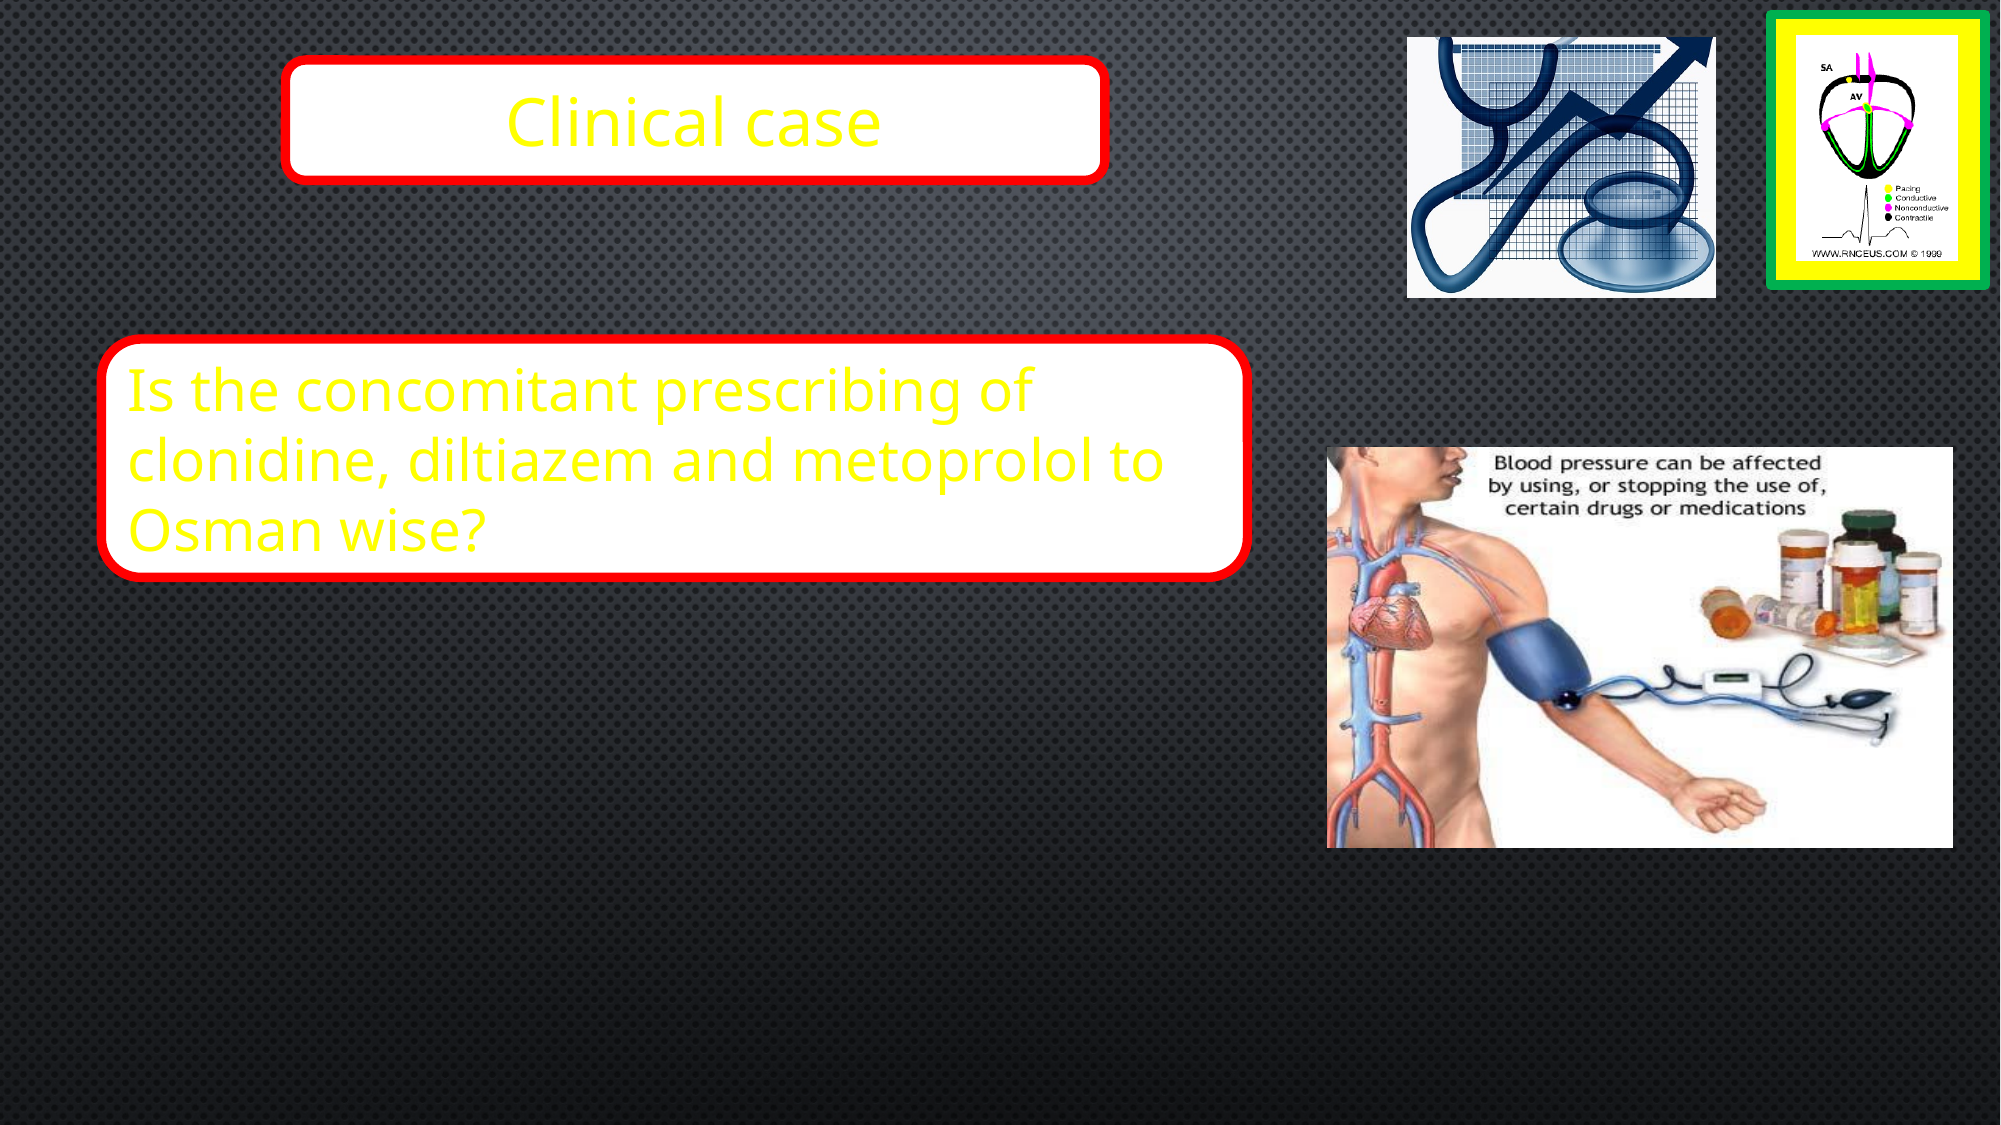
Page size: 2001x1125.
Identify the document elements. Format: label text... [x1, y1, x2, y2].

picture [1327, 447, 1953, 848]
text_box Clinical case [283, 58, 1107, 182]
picture [1407, 37, 1716, 298]
text_box [1770, 13, 1987, 287]
picture [1795, 35, 1959, 261]
text_box Is the concomitant prescribing of clonidine, diltiazem and metoprolol to Osman wise? [99, 337, 1250, 580]
